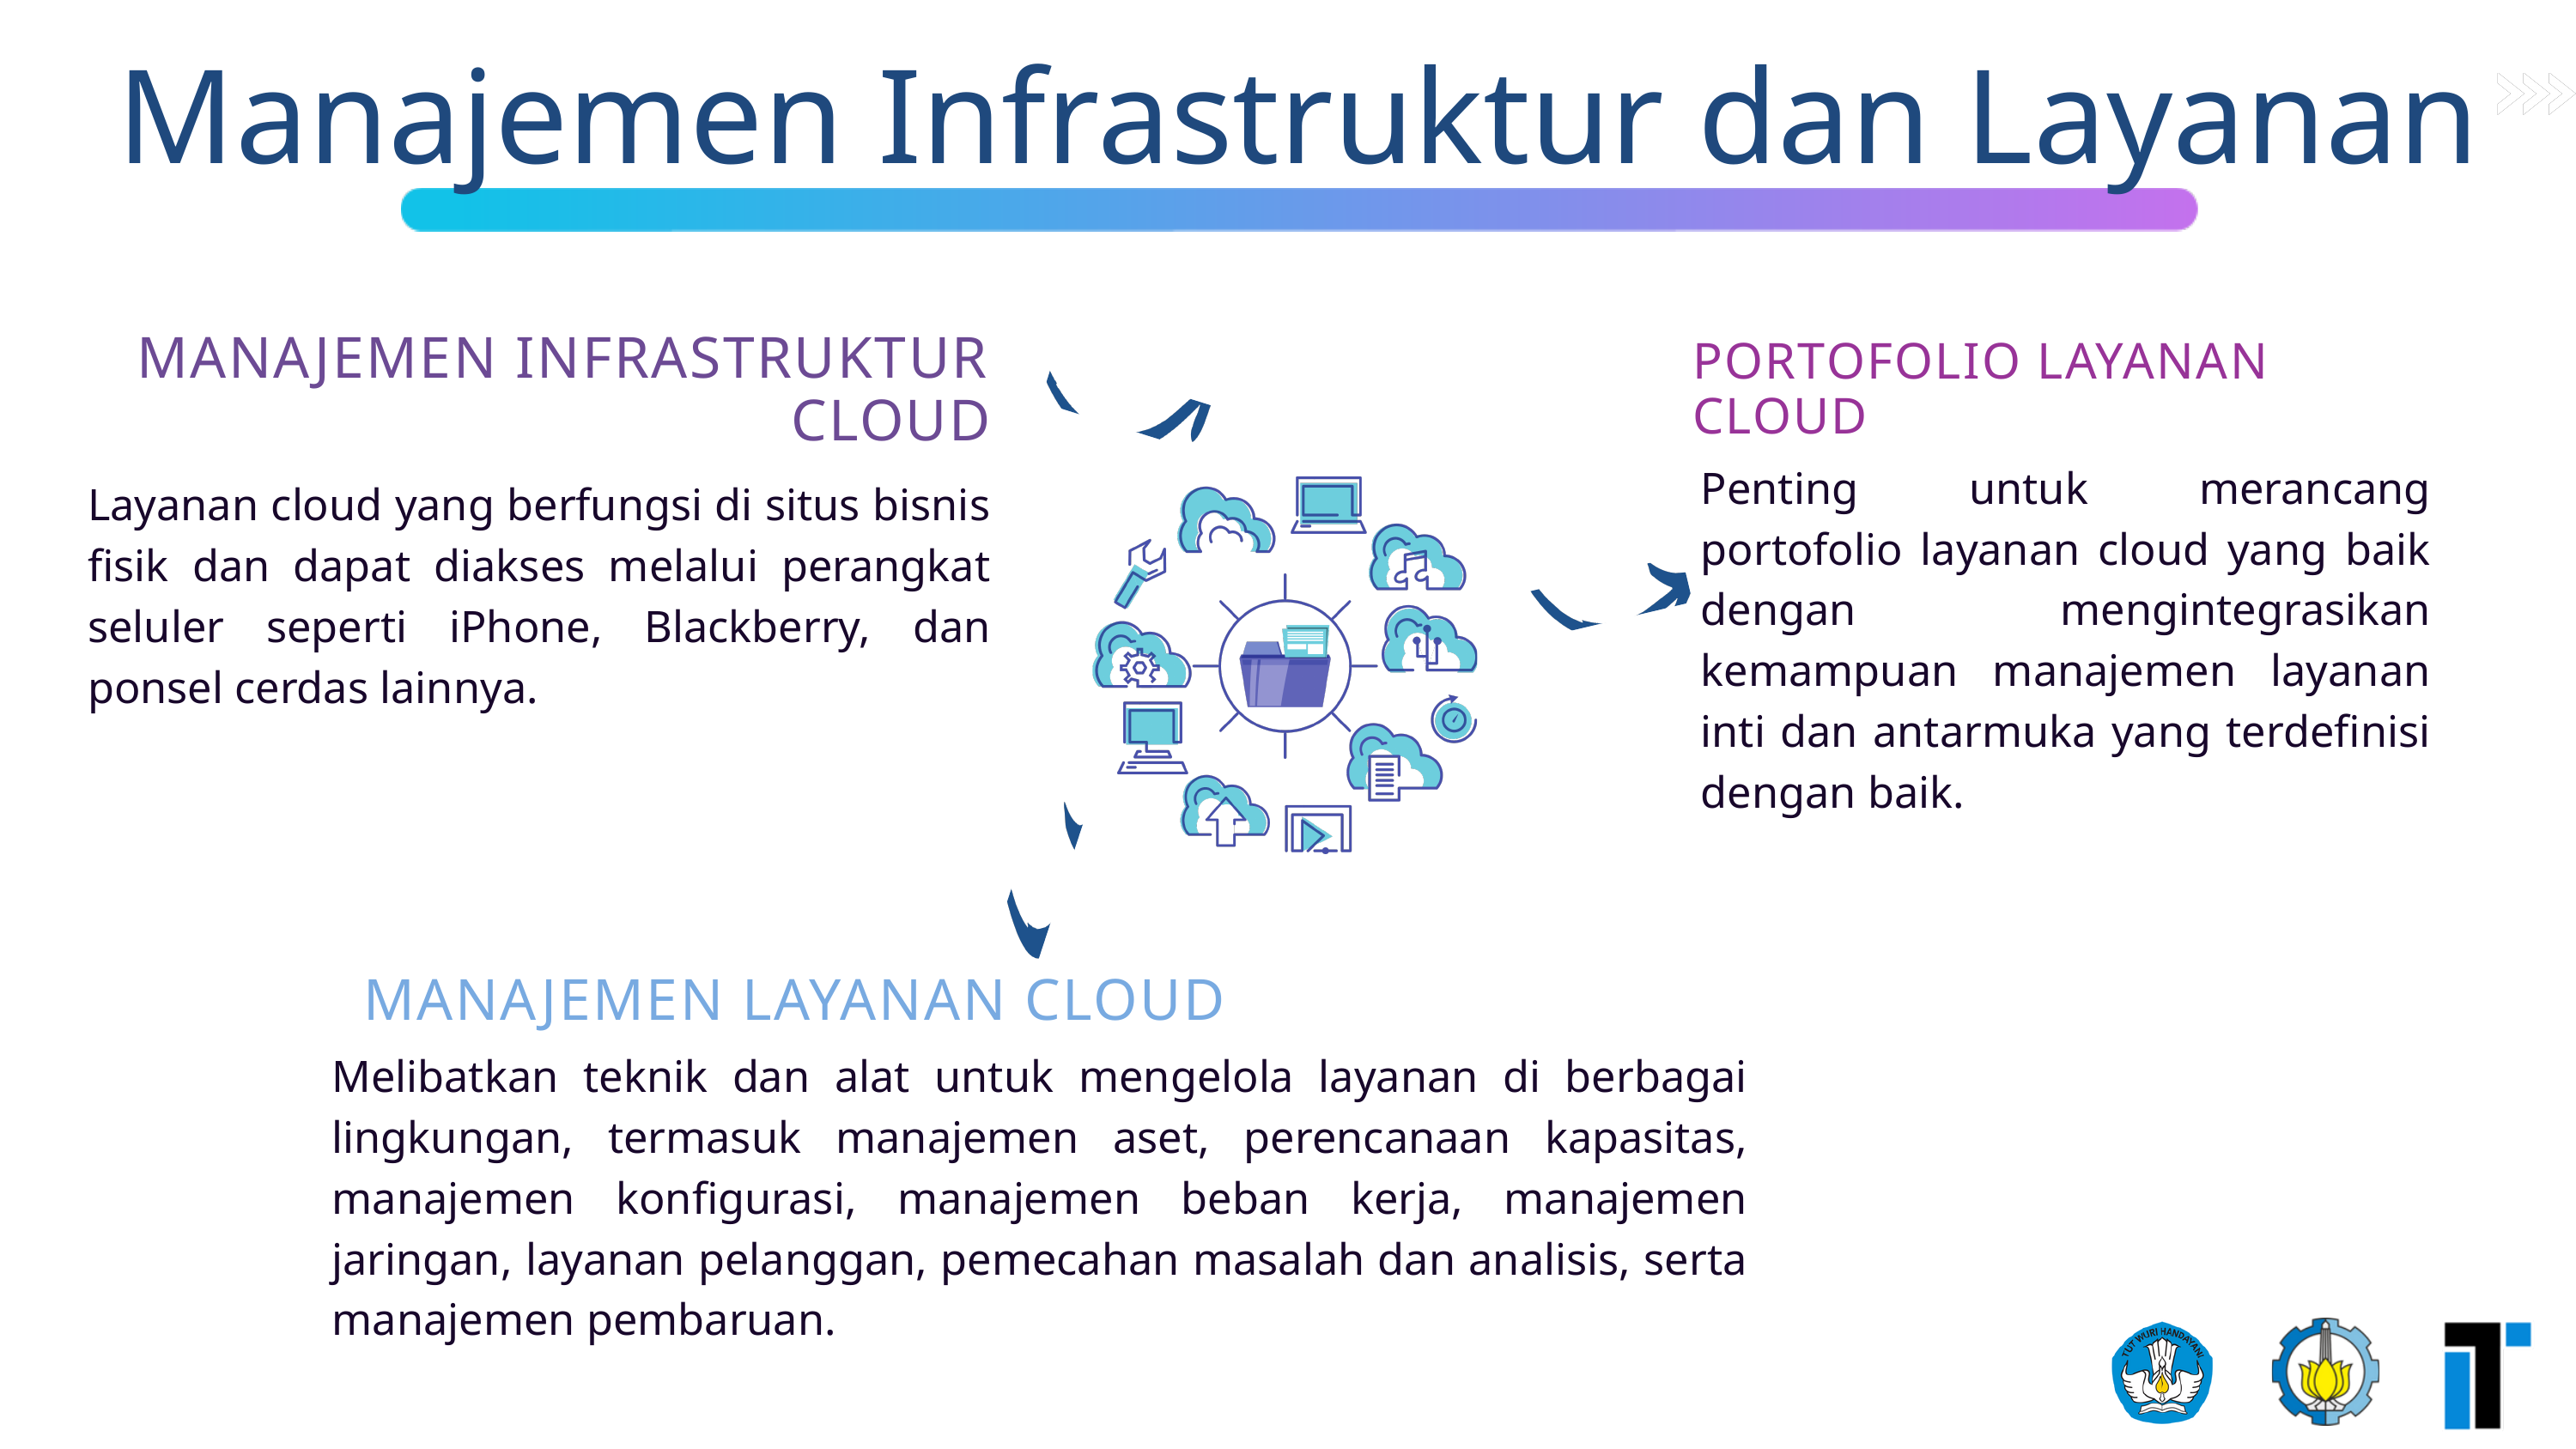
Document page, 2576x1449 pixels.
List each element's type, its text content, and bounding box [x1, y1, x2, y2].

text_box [2054, 1294, 2576, 1449]
text_box [991, 789, 1090, 966]
text_box Penting untuk merancang portofolio layanan cloud yang baik dengan mengintegrasikan kemampuan manajemen layanan inti dan antarmuka yang terdefinisi dengan baik. [1700, 452, 2432, 817]
text_box Melibatkan teknik dan alat untuk mengelola layanan di berbagai lingkungan, termasuk manajemen aset, perencanaan kapasitas, manajemen konfigurasi, manajemen beban kerja, manajemen jaringan, layanan pelanggan, pemecahan masalah dan analisis, serta manajemen pembaruan. [331, 1040, 1749, 1344]
text_box MANAJEMEN INFRASTRUKTUR CLOUD [98, 327, 992, 452]
text_box Layanan cloud yang berfungsi di situs bisnis fisik dan dapat diakses melalui perangkat seluler seperti iPhone, Blackberry, dan ponsel cerdas lainnya. [87, 469, 992, 712]
text_box PORTOFOLIO LAYANAN CLOUD [1692, 334, 2369, 444]
text_box MANAJEMEN LAYANAN CLOUD [304, 969, 1285, 1032]
text_box [1092, 476, 1478, 854]
text_box [1516, 555, 1693, 641]
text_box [101, 33, 2576, 232]
text_box [1040, 356, 1216, 453]
